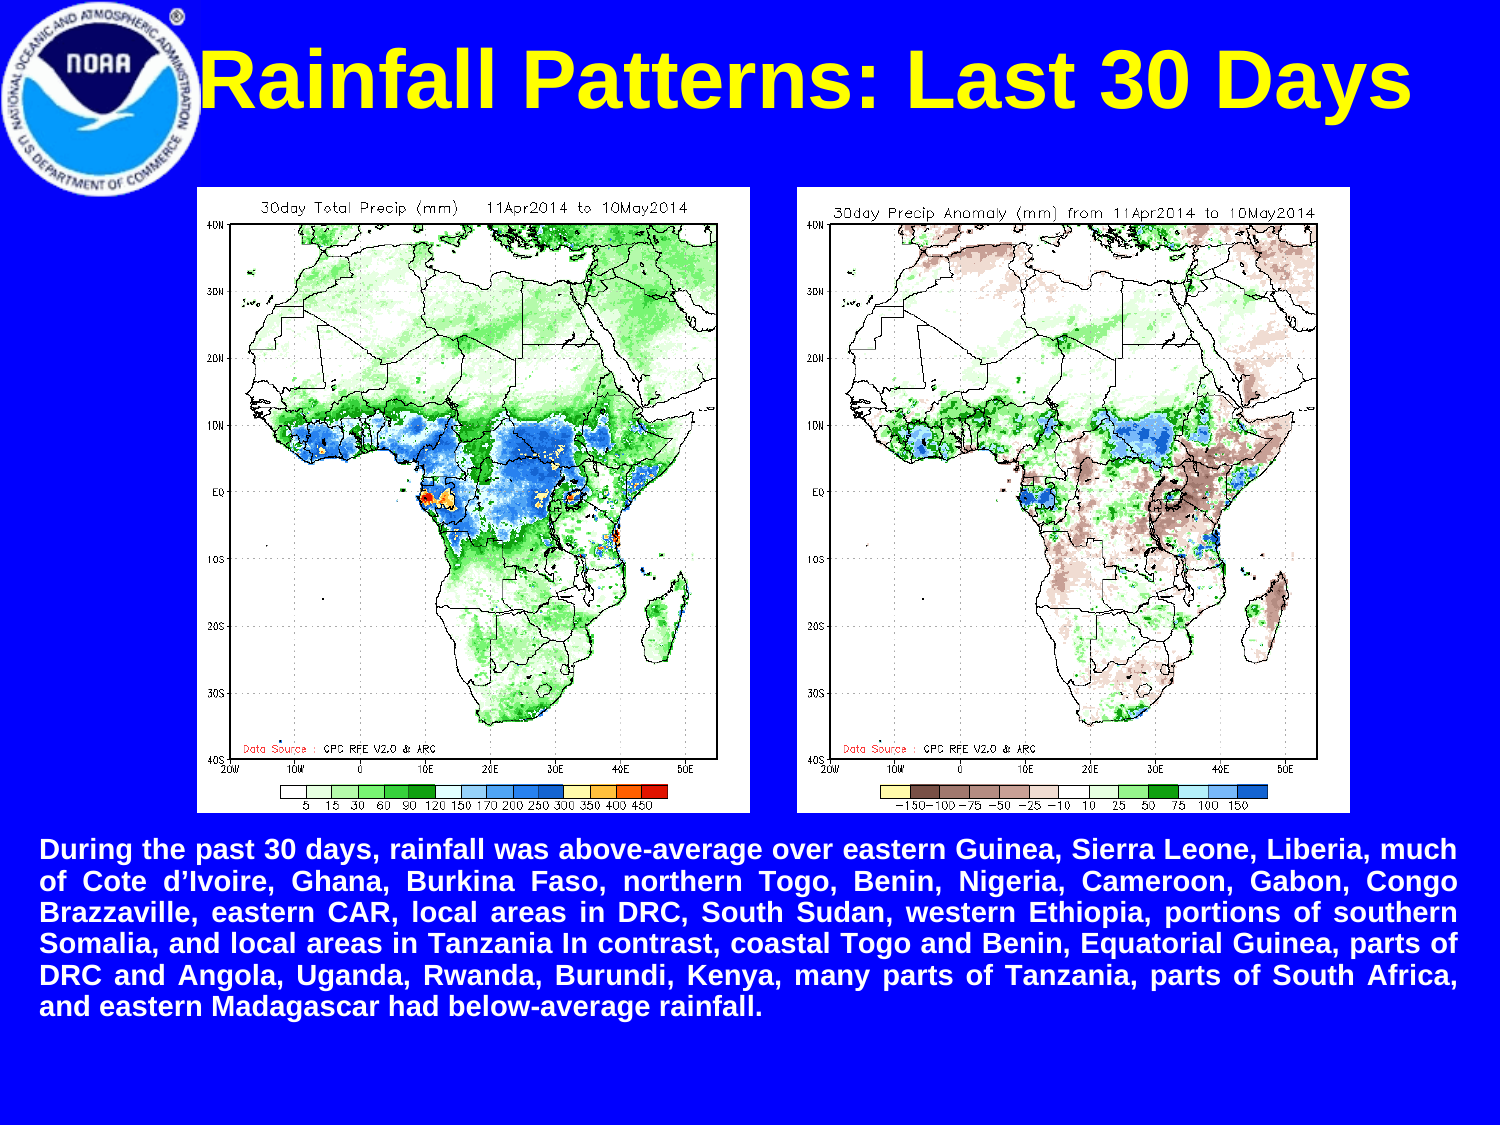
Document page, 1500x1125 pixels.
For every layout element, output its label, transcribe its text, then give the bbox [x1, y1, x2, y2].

picture [0, 0, 750, 813]
text_box During the past 30 days, rainfall was above-average over eastern Guinea, Sierra Leone, Liberia, much of Cote d’Ivoire, Ghana, Burkina Faso, northern Togo, Benin, Nigeria, Cameroon, Gabon, Congo Brazzaville, eastern CAR, local areas in DRC, South Sudan, western Ethiopia, portions of southern Somalia, and local areas in Tanzania In contrast, coastal Togo and Benin, Equatorial Guinea, parts of DRC and Angola, Uganda, Rwanda, Burundi, Kenya, many parts of Tanzania, parts of South Africa, and eastern Madagascar had below-average rainfall. [24, 827, 1475, 1031]
title Rainfall Patterns: Last 30 Days [174, 0, 1438, 150]
picture [797, 187, 1350, 813]
